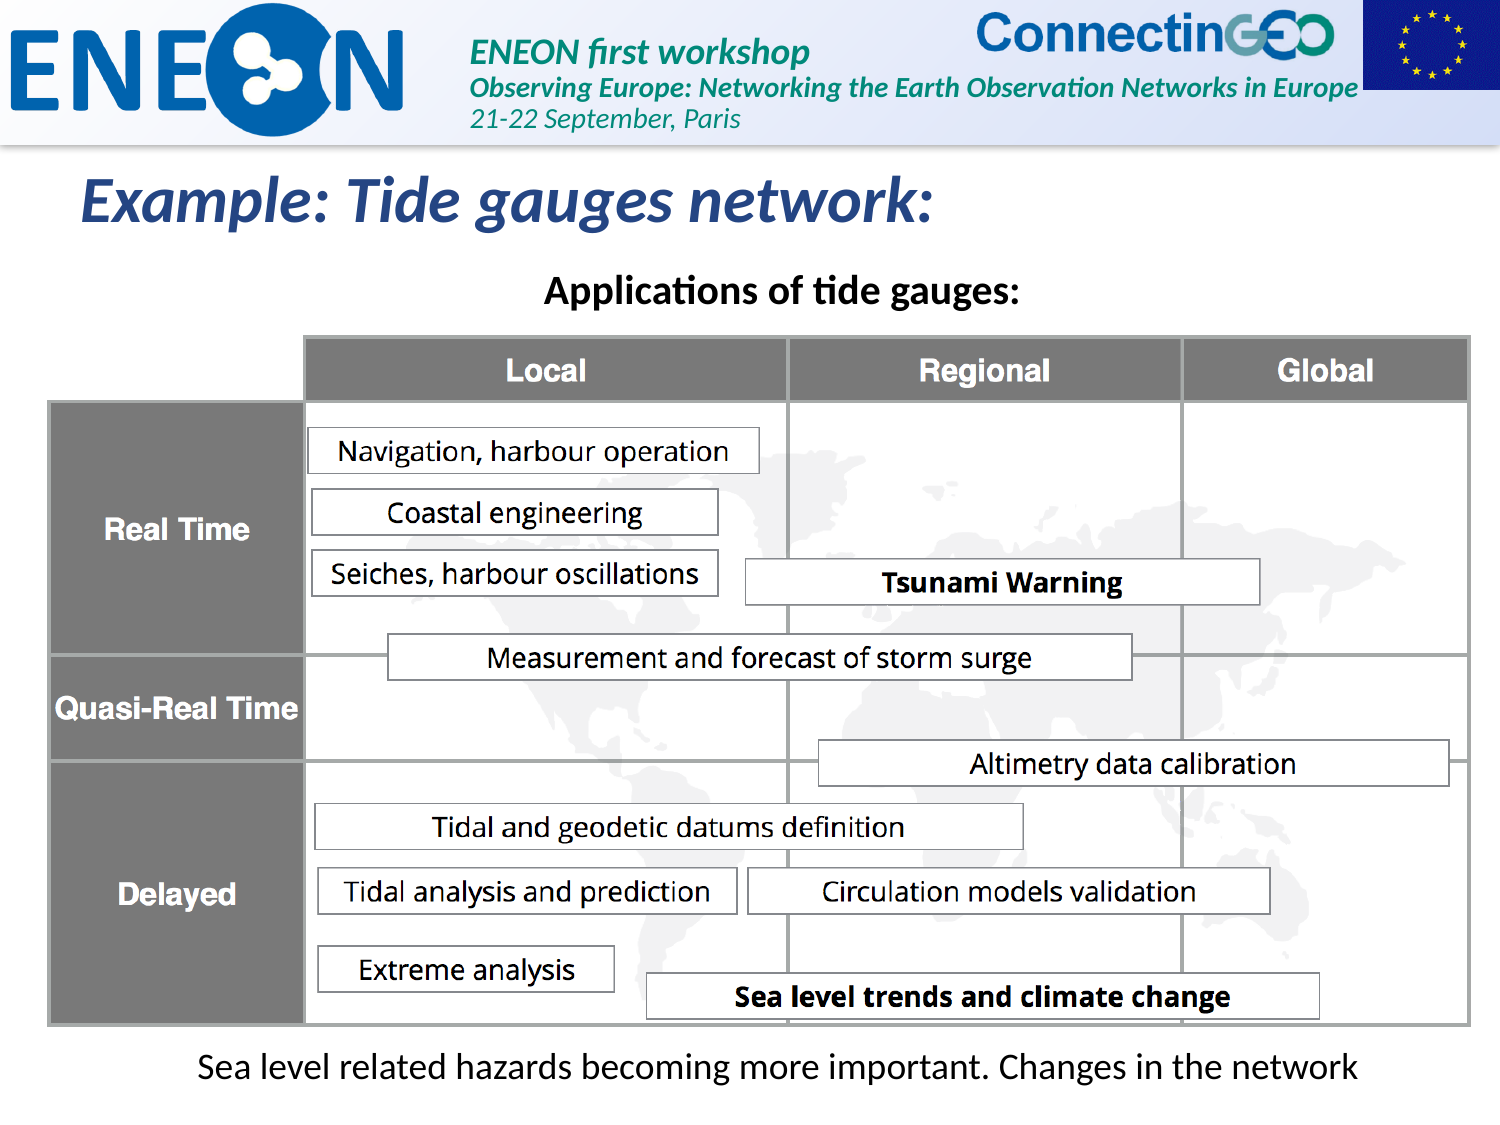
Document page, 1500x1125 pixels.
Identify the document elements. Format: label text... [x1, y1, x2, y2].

picture [976, 7, 1337, 62]
picture [1363, 0, 1500, 90]
text_box Sea level related hazards becoming more important. Changes in the network [182, 1058, 1384, 1095]
text_box Applications of tide gauges: [529, 255, 1037, 321]
picture [46, 334, 1471, 1048]
picture [7, 0, 406, 143]
list Example: Tide gauges network: [64, 149, 1415, 244]
